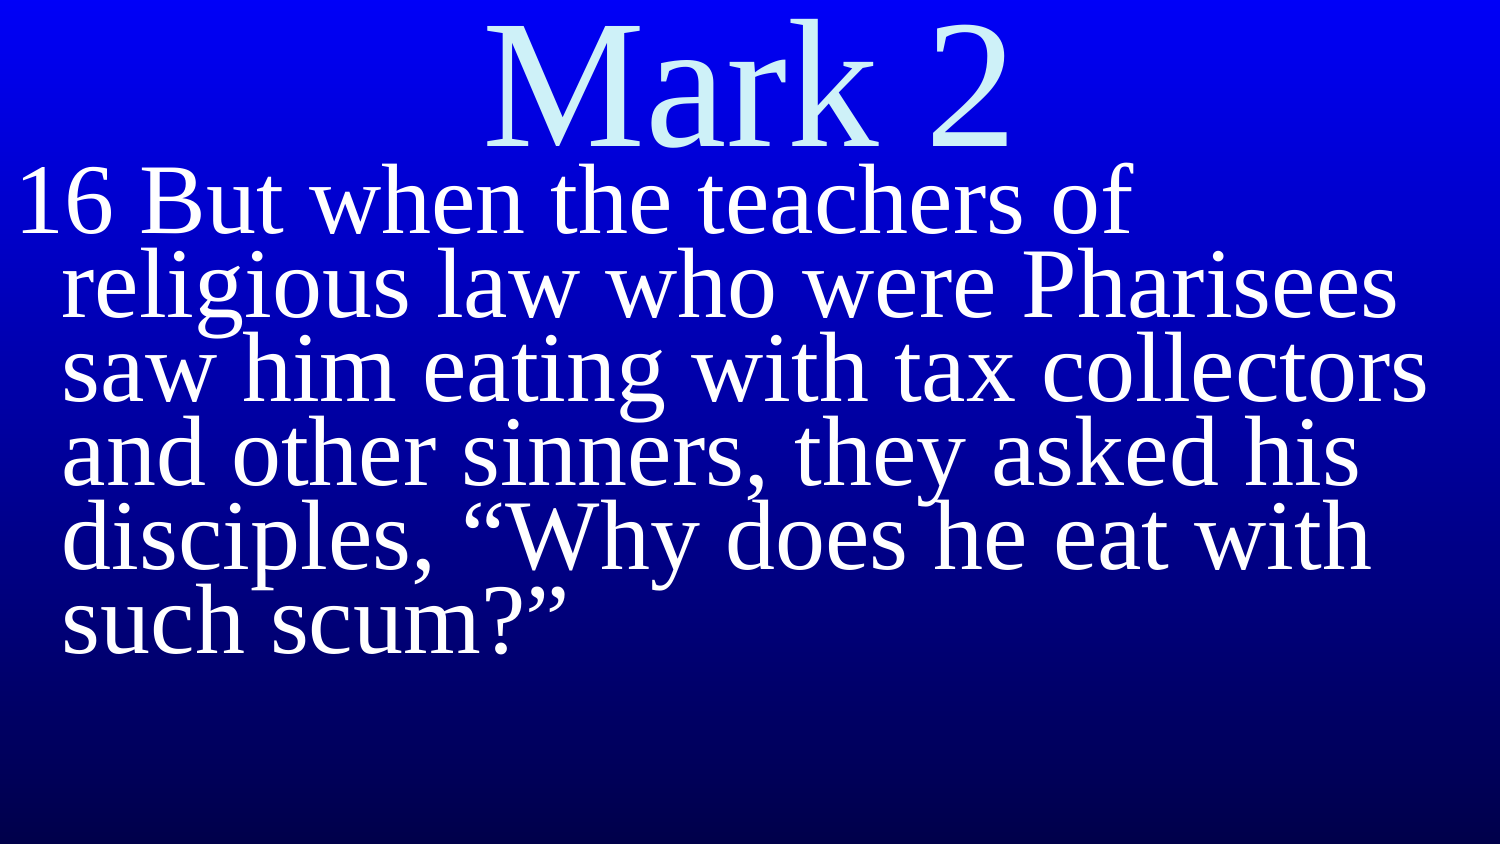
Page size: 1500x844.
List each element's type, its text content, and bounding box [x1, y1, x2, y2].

title Mark 2 [0, 0, 1500, 159]
list 16 But when the teachers of religious law who were Pharisees saw him eating with tax collectors and other sinners, they asked his disciples, “Why does he eat with such scum?” [0, 159, 1500, 760]
